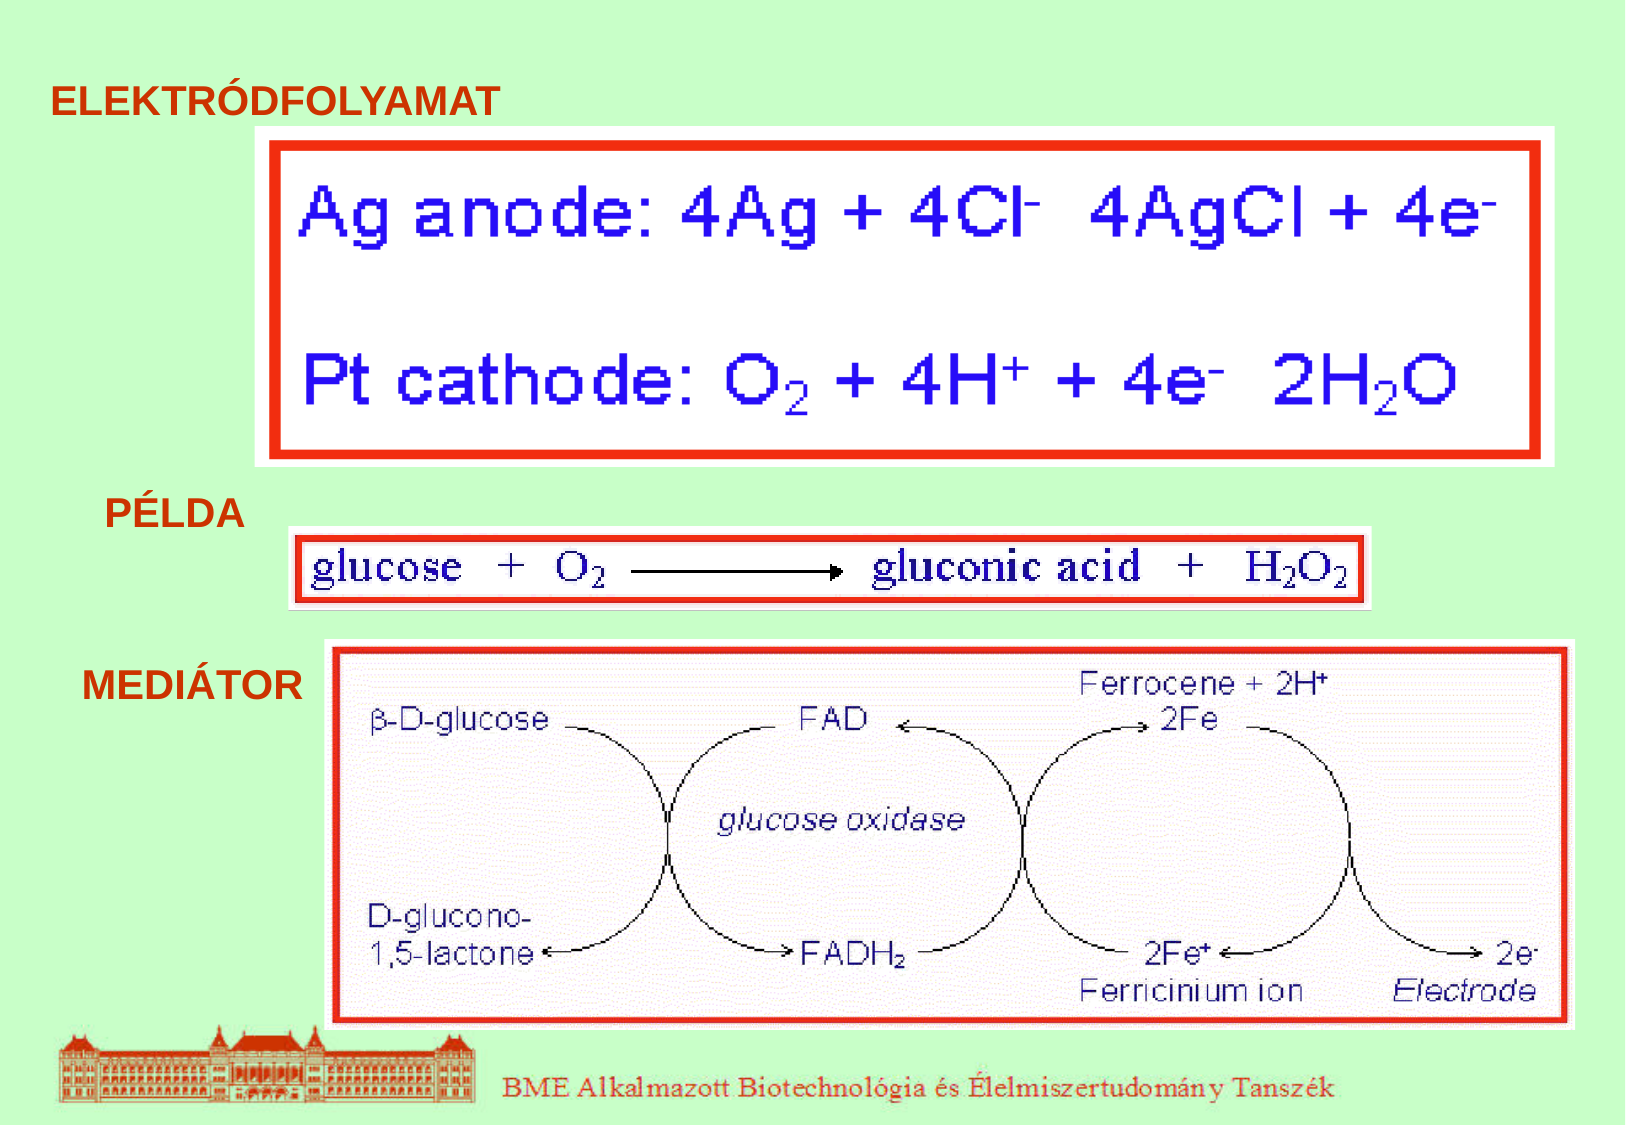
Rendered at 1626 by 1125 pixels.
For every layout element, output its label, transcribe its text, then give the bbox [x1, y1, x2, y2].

text_box MEDIÁTOR [66, 650, 318, 715]
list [254, 126, 1555, 468]
text_box ELEKTRÓDFOLYAMAT [35, 66, 516, 132]
text_box PÉLDA [89, 478, 261, 544]
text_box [288, 525, 1372, 611]
picture [0, 0, 1626, 1125]
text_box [324, 638, 1576, 1030]
